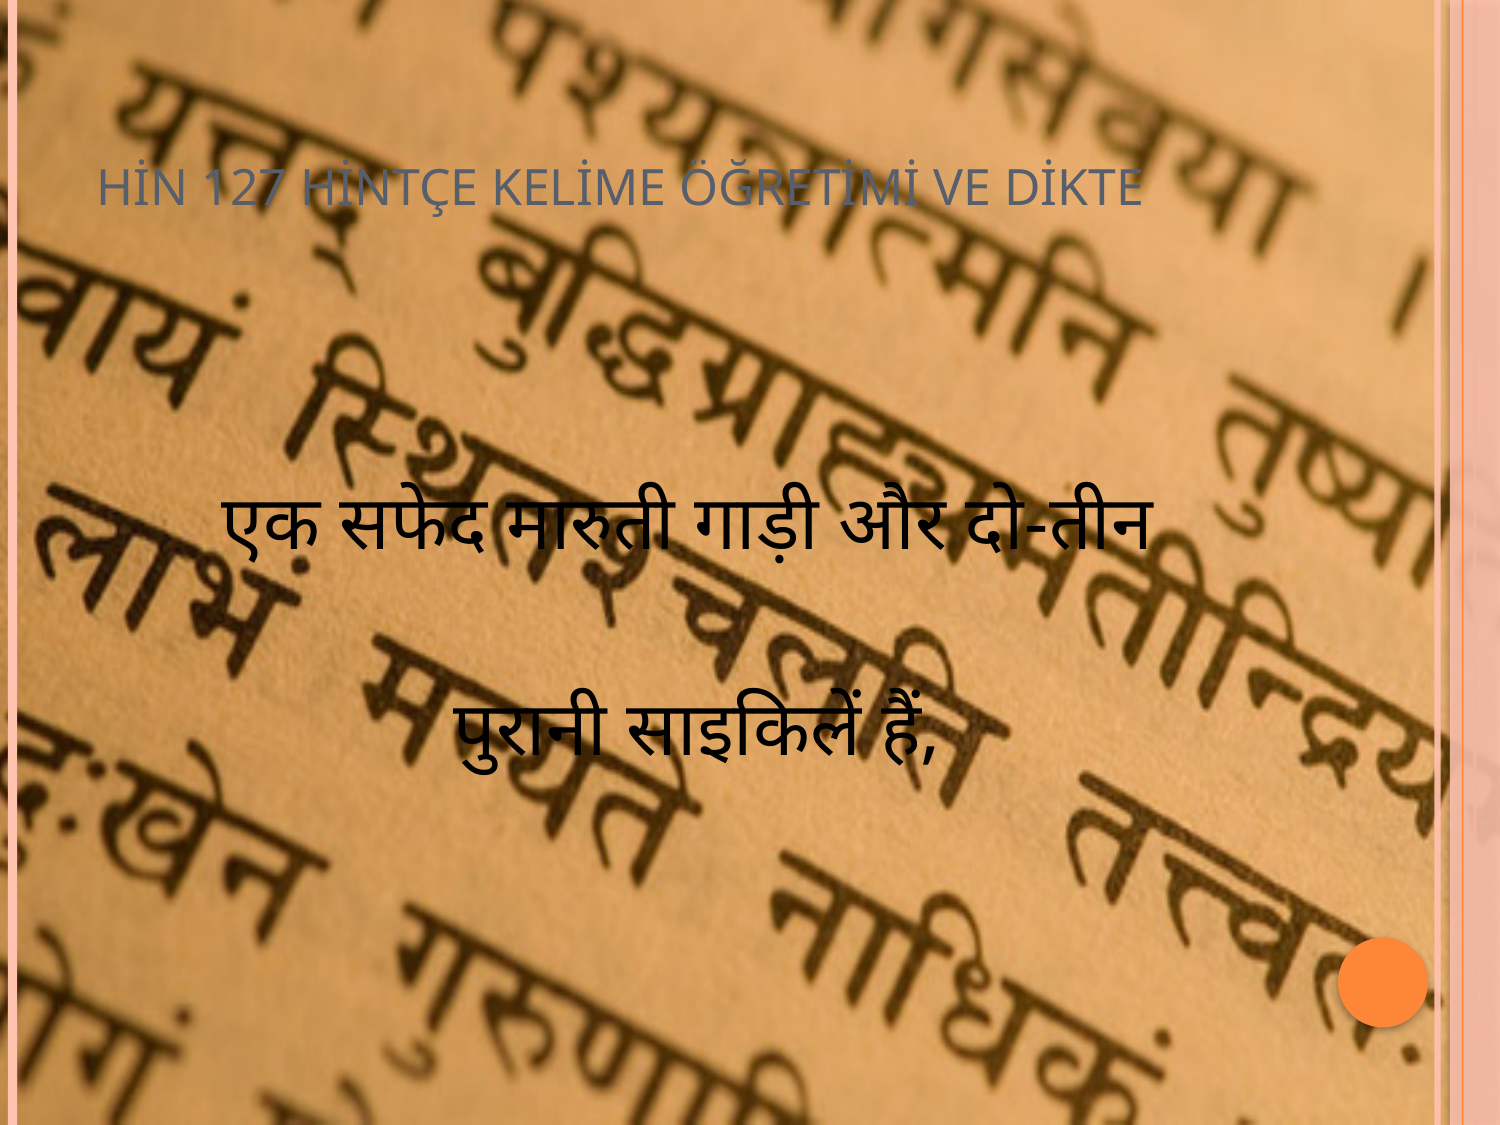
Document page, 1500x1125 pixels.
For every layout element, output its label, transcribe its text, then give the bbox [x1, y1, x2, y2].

list एक सफेद मारुती गाड़ी और दो-तीन पुरानी साइकिलें हैं, [75, 262, 1300, 1062]
picture [18, 0, 1434, 1125]
picture [1441, 0, 1449, 1125]
picture [0, 0, 7, 1125]
title HİN 127 HİNTÇE KELİME ÖĞRETİMİ VE DİKTE [82, 35, 1307, 223]
